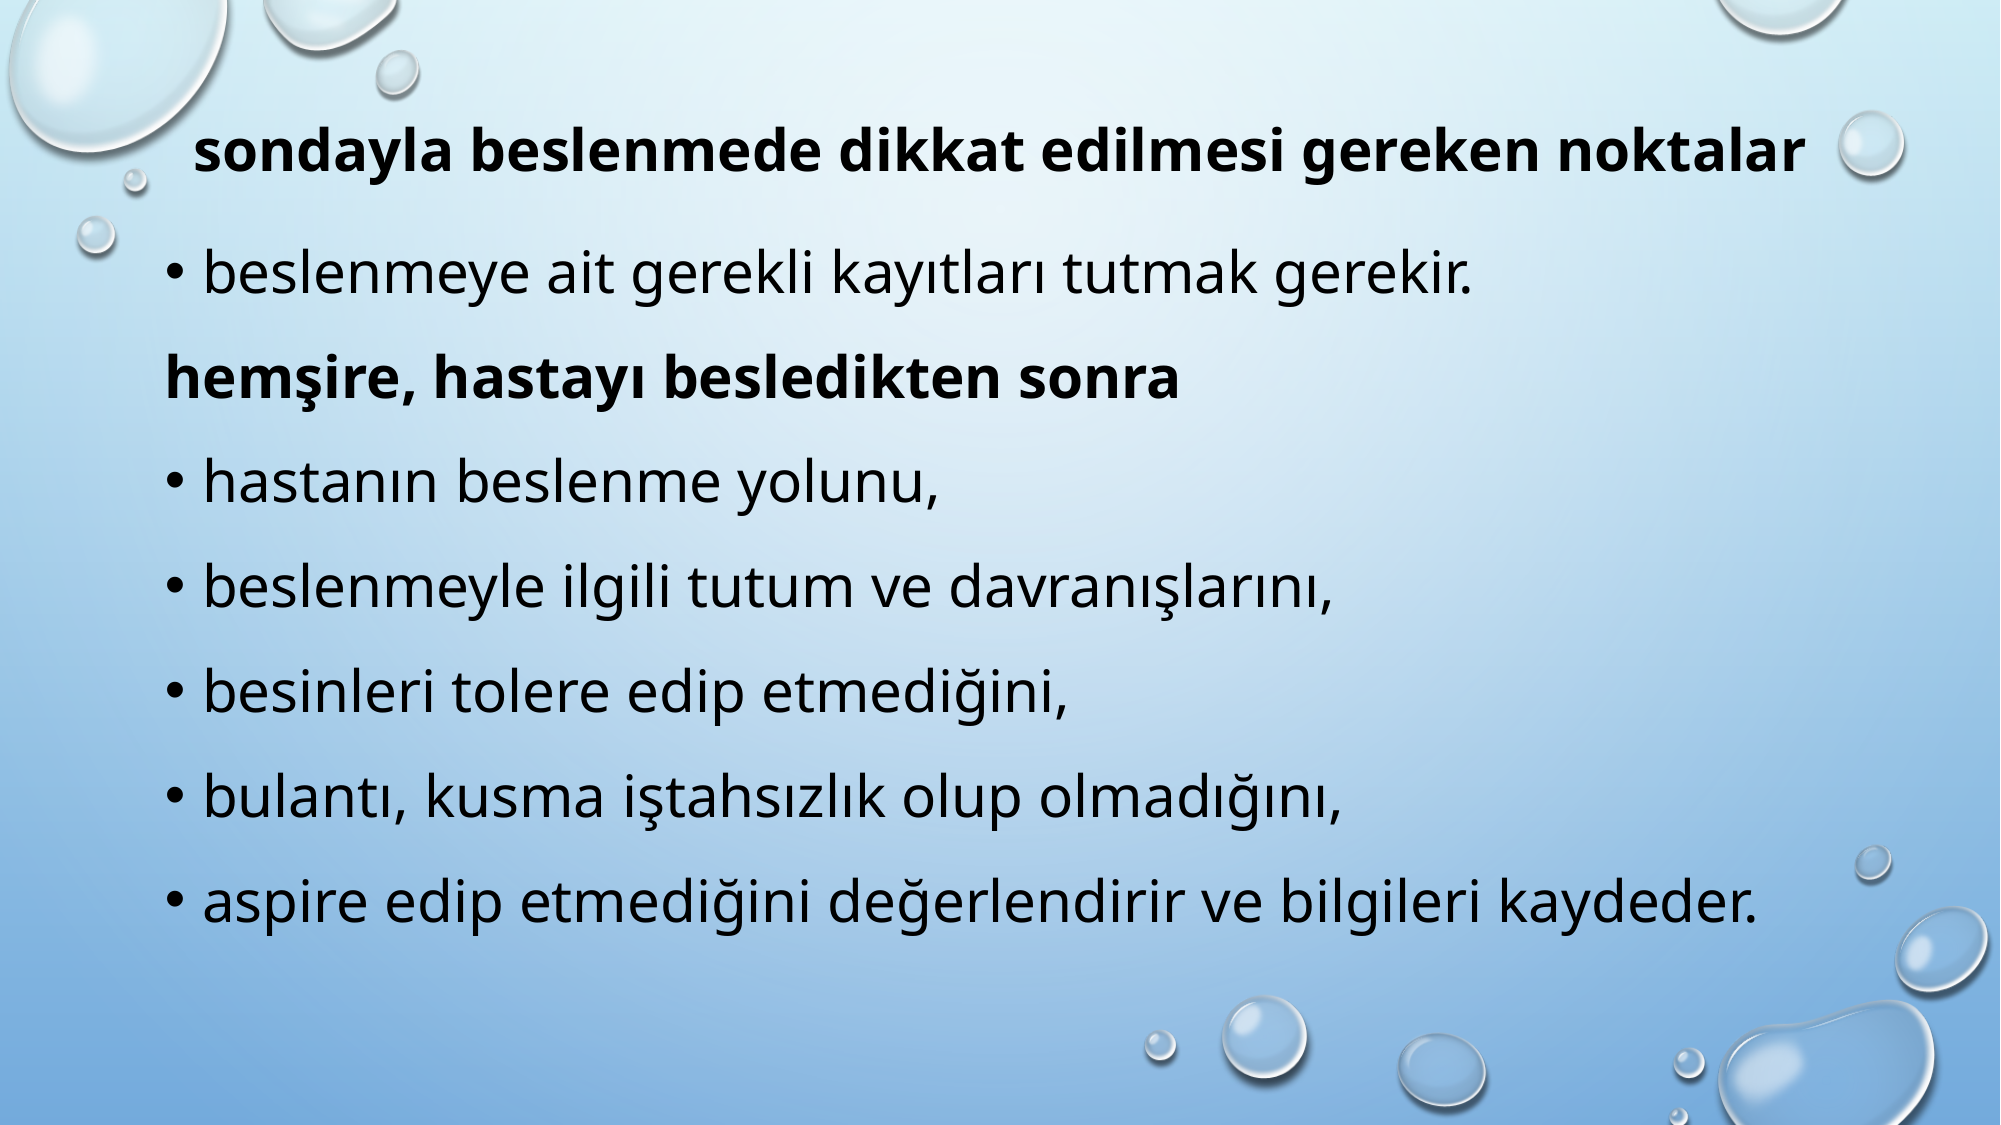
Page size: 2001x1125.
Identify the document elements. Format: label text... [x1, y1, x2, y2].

picture [0, 0, 2000, 1125]
title sondayla beslenmede dikkat edilmesi gereken noktalar [149, 35, 1851, 271]
list beslenmeye ait gerekli kayıtları tutmak gerekir. hemşire, hastayı besledikten sonra hastanın beslenme yolunu, beslenmeyle ilgili tutum ve davranışlarını, besinleri tolere edip etmediğini, bulantı, kusma iştahsızlık olup olmadığını, aspire edip etmediğini değerlendirir ve bilgileri kaydeder. [149, 213, 1850, 950]
